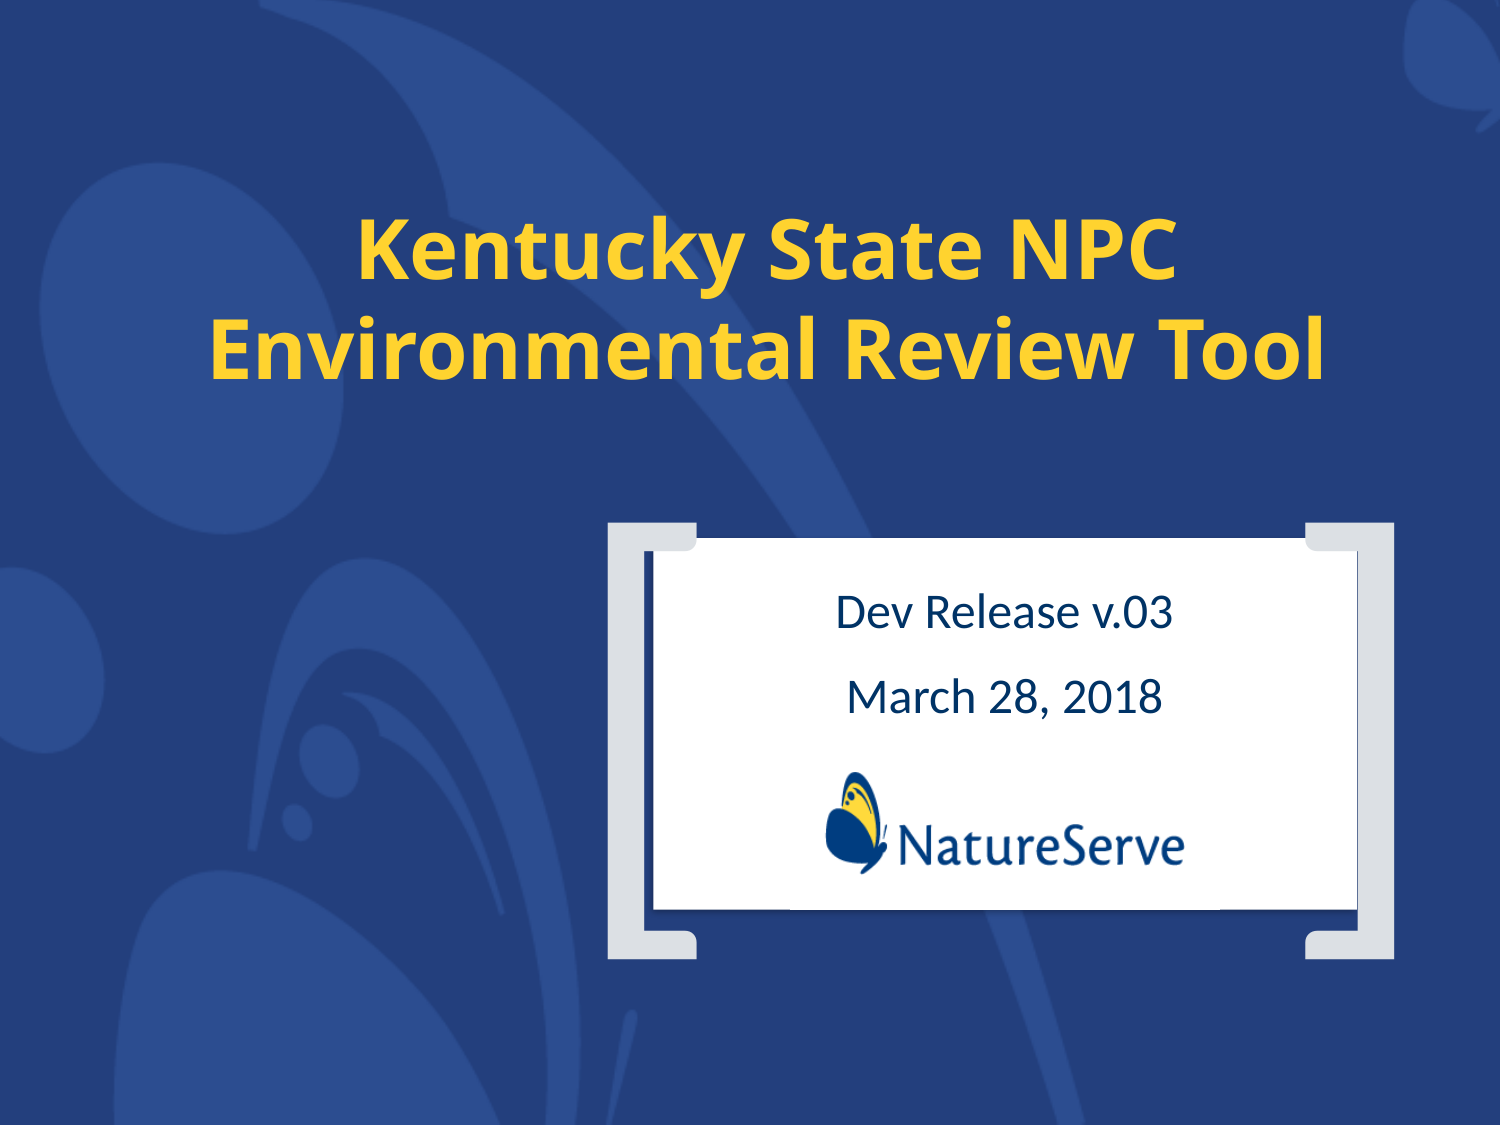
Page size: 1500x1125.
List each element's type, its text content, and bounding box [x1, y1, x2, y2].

title Kentucky State NPC Environmental Review Tool [77, 184, 1458, 408]
picture [0, 0, 1500, 1125]
subtitle Dev Release v.03 March 28, 2018 [716, 570, 1293, 737]
